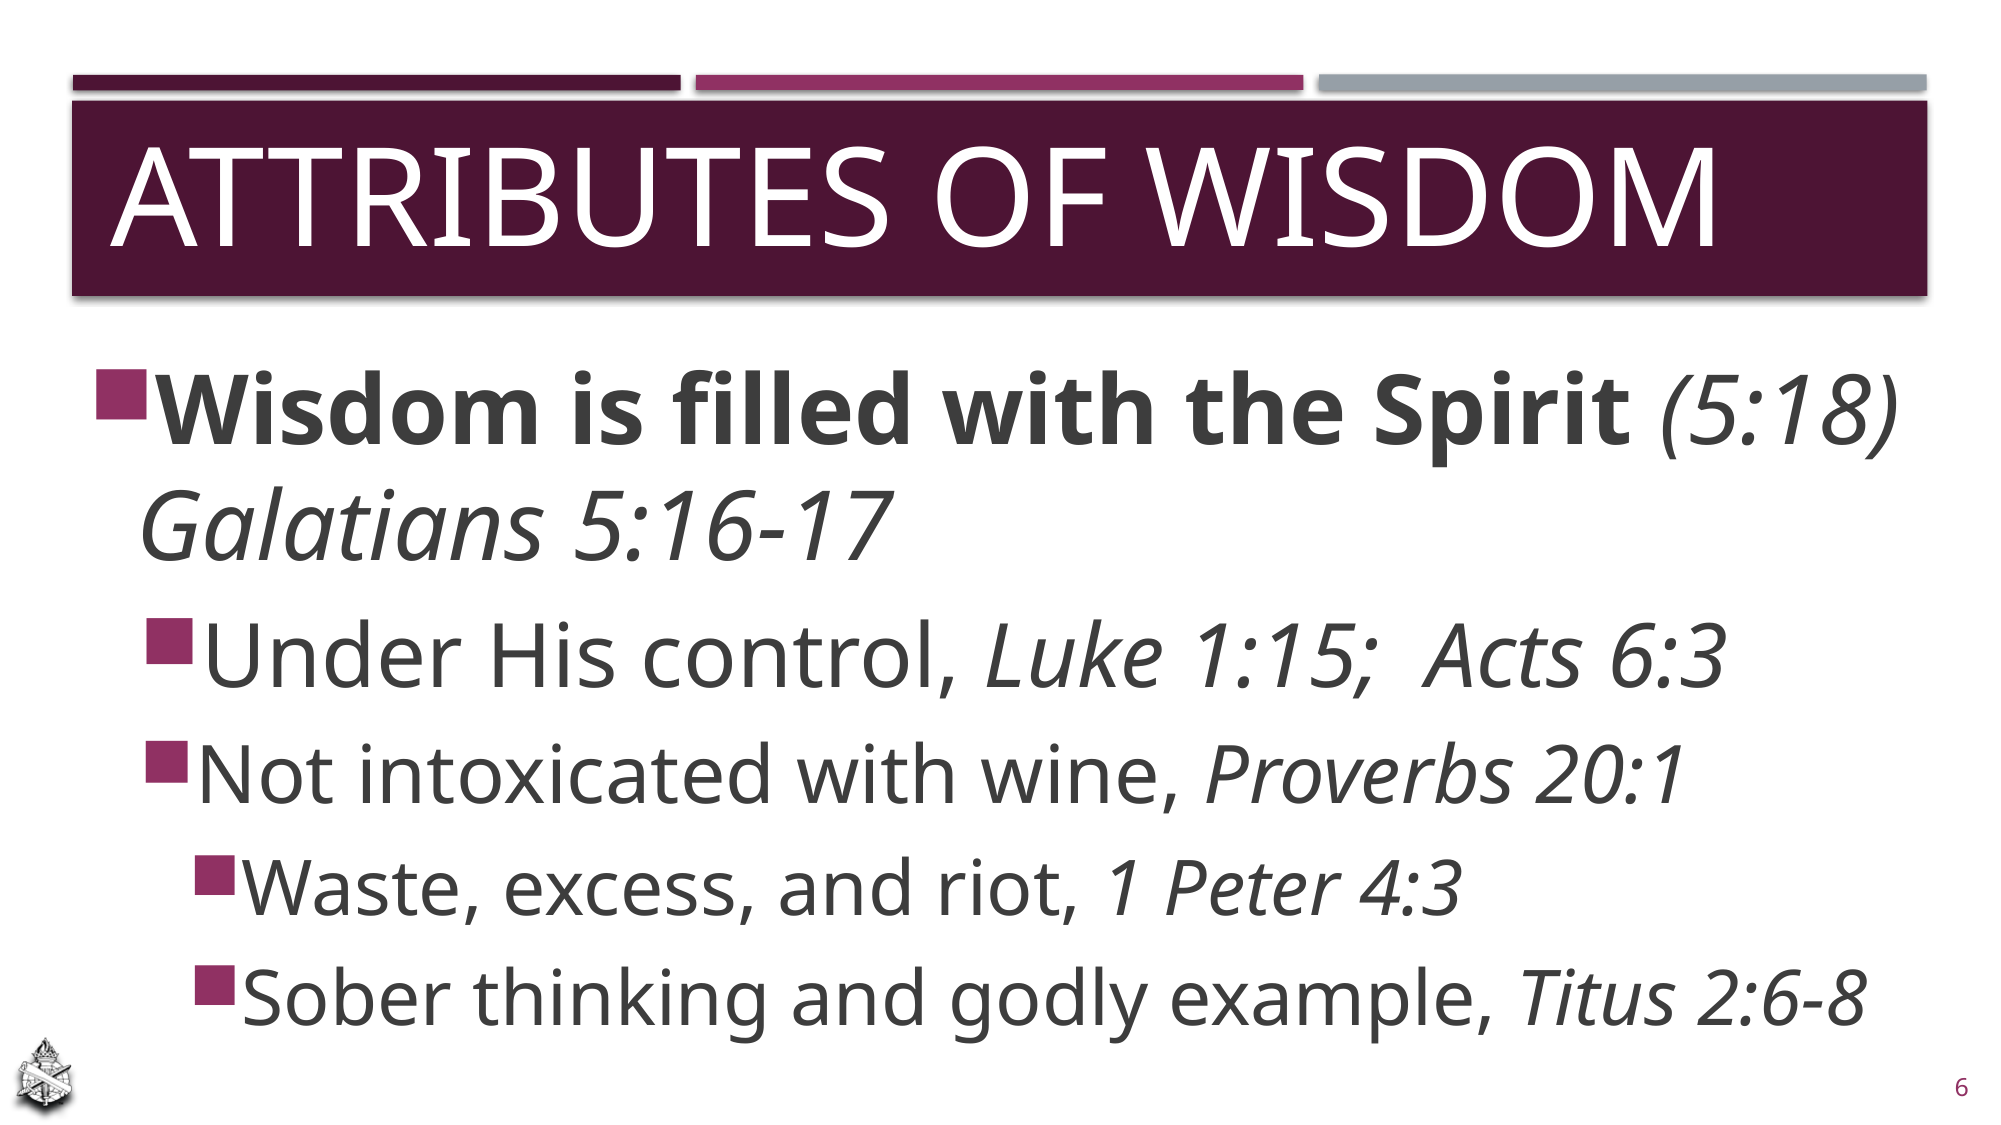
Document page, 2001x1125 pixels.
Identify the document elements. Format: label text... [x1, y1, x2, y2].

slide_number 6 [1811, 1058, 1984, 1119]
title Attributes of Wisdom [95, 115, 1905, 282]
list Wisdom is filled with the Spirit (5:18) Galatians 5:16-17 Under His control, Luke 1:15; Acts 6:3 Not intoxicated with wine, Proverbs 20:1 Waste, excess, and riot, 1 Peter 4:3 Sober thinking and godly example, Titus 2:6-8 [72, 299, 1930, 1089]
picture [15, 1036, 73, 1109]
